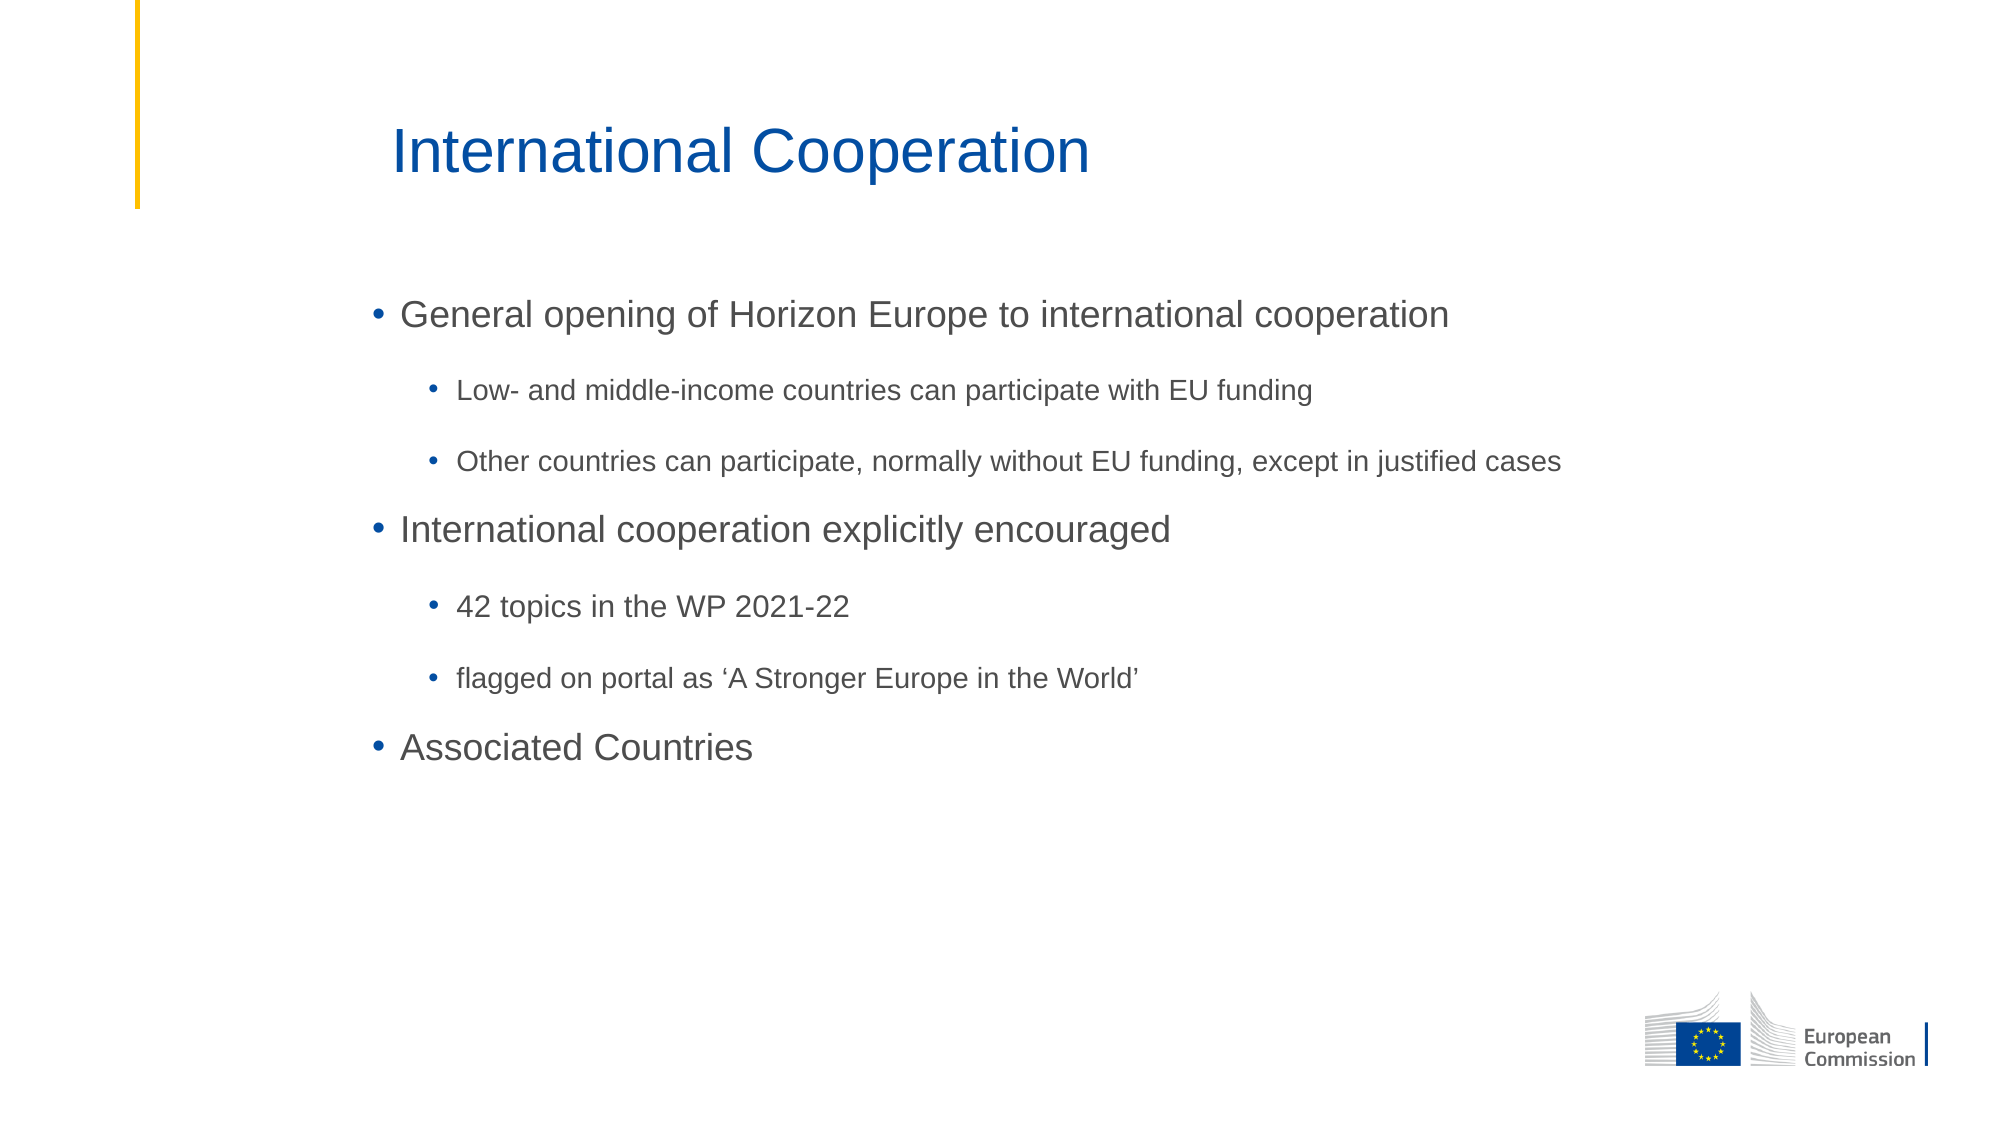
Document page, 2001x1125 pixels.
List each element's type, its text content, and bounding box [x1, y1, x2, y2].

list General opening of Horizon Europe to international cooperation Low- and middle-income countries can participate with EU funding Other countries can participate, normally without EU funding, except in justified cases International cooperation explicitly encouraged 42 topics in the WP 2021-22 flagged on portal as ‘A Stronger Europe in the World’ Associated Countries [357, 282, 1699, 1000]
title International Cooperation [376, 90, 1680, 187]
picture [1645, 991, 1928, 1066]
